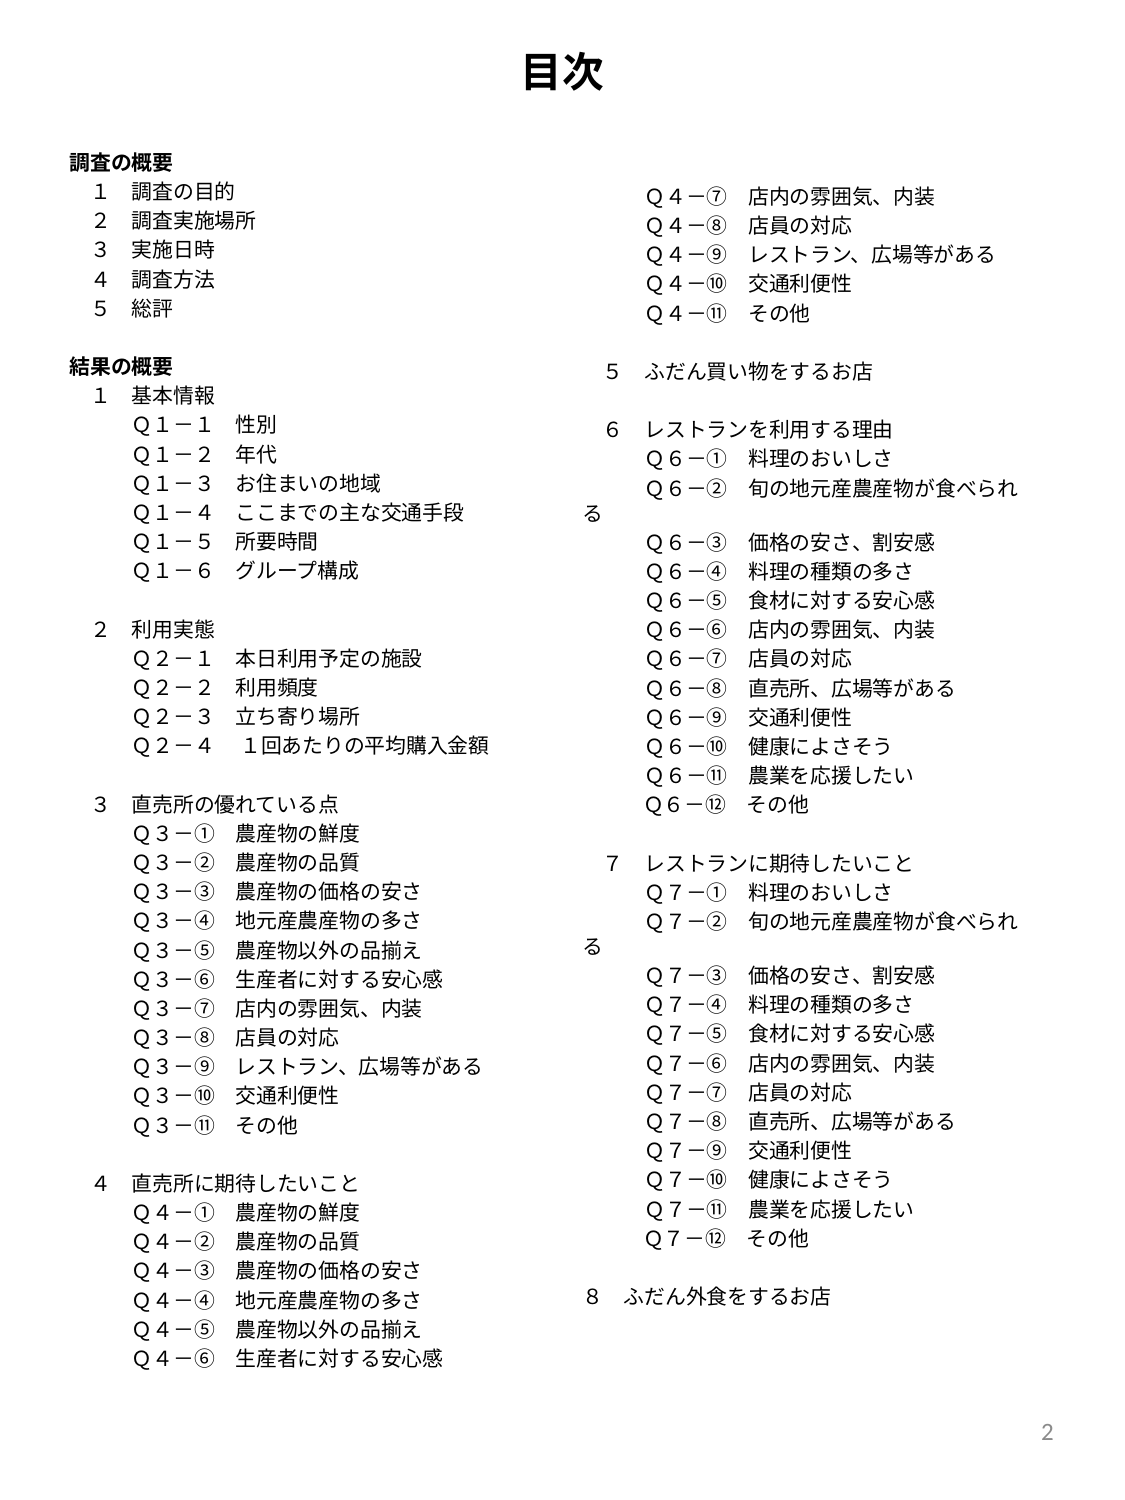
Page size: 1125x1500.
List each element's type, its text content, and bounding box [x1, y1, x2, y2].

slide_number 2 [806, 1390, 1069, 1471]
title 目次 [56, 29, 1069, 113]
text_box Ｑ４－⑦ 店内の雰囲気、内装 Ｑ４－⑧ 店員の対応 Ｑ４－⑨ レストラン、広場等がある Ｑ４－⑩ 交通利便性 Ｑ４－⑪ その他 ５ ふだん買い物をするお店 ６ レストランを利用する理由 Ｑ６－① 料理のおいしさ Ｑ６－② 旬の地元産農産物が食べられる Ｑ６－③ 価格の安さ、割安感 Ｑ６－④ 料理の種類の多さ Ｑ６－⑤ 食材に対する安心感 Ｑ６－⑥ 店内の雰囲気、内装 Ｑ６－⑦ 店員の対応 Ｑ６－⑧ 直売所、広場等がある Ｑ６－⑨ 交通利便性 Ｑ６－⑩ 健康によさそう Ｑ６－⑪ 農業を応援したい Ｑ６－⑫ その他 ７ レストランに期待したいこと Ｑ７－① 料理のおいしさ Ｑ７－② 旬の地元産農産物が食べられる Ｑ７－③ 価格の安さ、割安感 Ｑ７－④ 料理の種類の多さ Ｑ７－⑤ 食材に対する安心感 Ｑ７－⑥ 店内の雰囲気、内装 Ｑ７－⑦ 店員の対応 Ｑ７－⑧ 直売所、広場等がある Ｑ７－⑨ 交通利便性 Ｑ７－⑩ 健康によさそう Ｑ７－⑪ 農業を応援したい Ｑ７－⑫ その他 ８ ふだん外食をするお店 [567, 146, 1052, 1412]
list 調査の概要 １ 調査の目的 ２ 調査実施場所 ３ 実施日時 ４ 調査方法 ５ 総評 結果の概要 １ 基本情報 Ｑ１－１ 性別 Ｑ１－２ 年代 Ｑ１－３ お住まいの地域 Ｑ１－４ ここまでの主な交通手段 Ｑ１－５ 所要時間 Ｑ１－６ グループ構成 ２ 利用実態 Ｑ２－１ 本日利用予定の施設 Ｑ２－２ 利用頻度 Ｑ２－３ 立ち寄り場所 Ｑ２－４ １回あたりの平均購入金額 ３ 直売所の優れている点 Ｑ３－① 農産物の鮮度 Ｑ３－② 農産物の品質 Ｑ３－③ 農産物の価格の安さ Ｑ３－④ 地元産農産物の多さ Ｑ３－⑤ 農産物以外の品揃え Ｑ３－⑥ 生産者に対する安心感 Ｑ３－⑦ 店内の雰囲気、内装 Ｑ３－⑧ 店員の対応 Ｑ３－⑨ レストラン、広場等がある Ｑ３－⑩ 交通利便性 Ｑ３－⑪ その他 ４ 直売所に期待したいこと Ｑ４－① 農産物の鮮度 Ｑ４－② 農産物の品質 Ｑ４－③ 農産物の価格の安さ Ｑ４－④ 地元産農産物の多さ Ｑ４－⑤ 農産物以外の品揃え Ｑ４－⑥ 生産者に対する安心感 [54, 142, 539, 1409]
